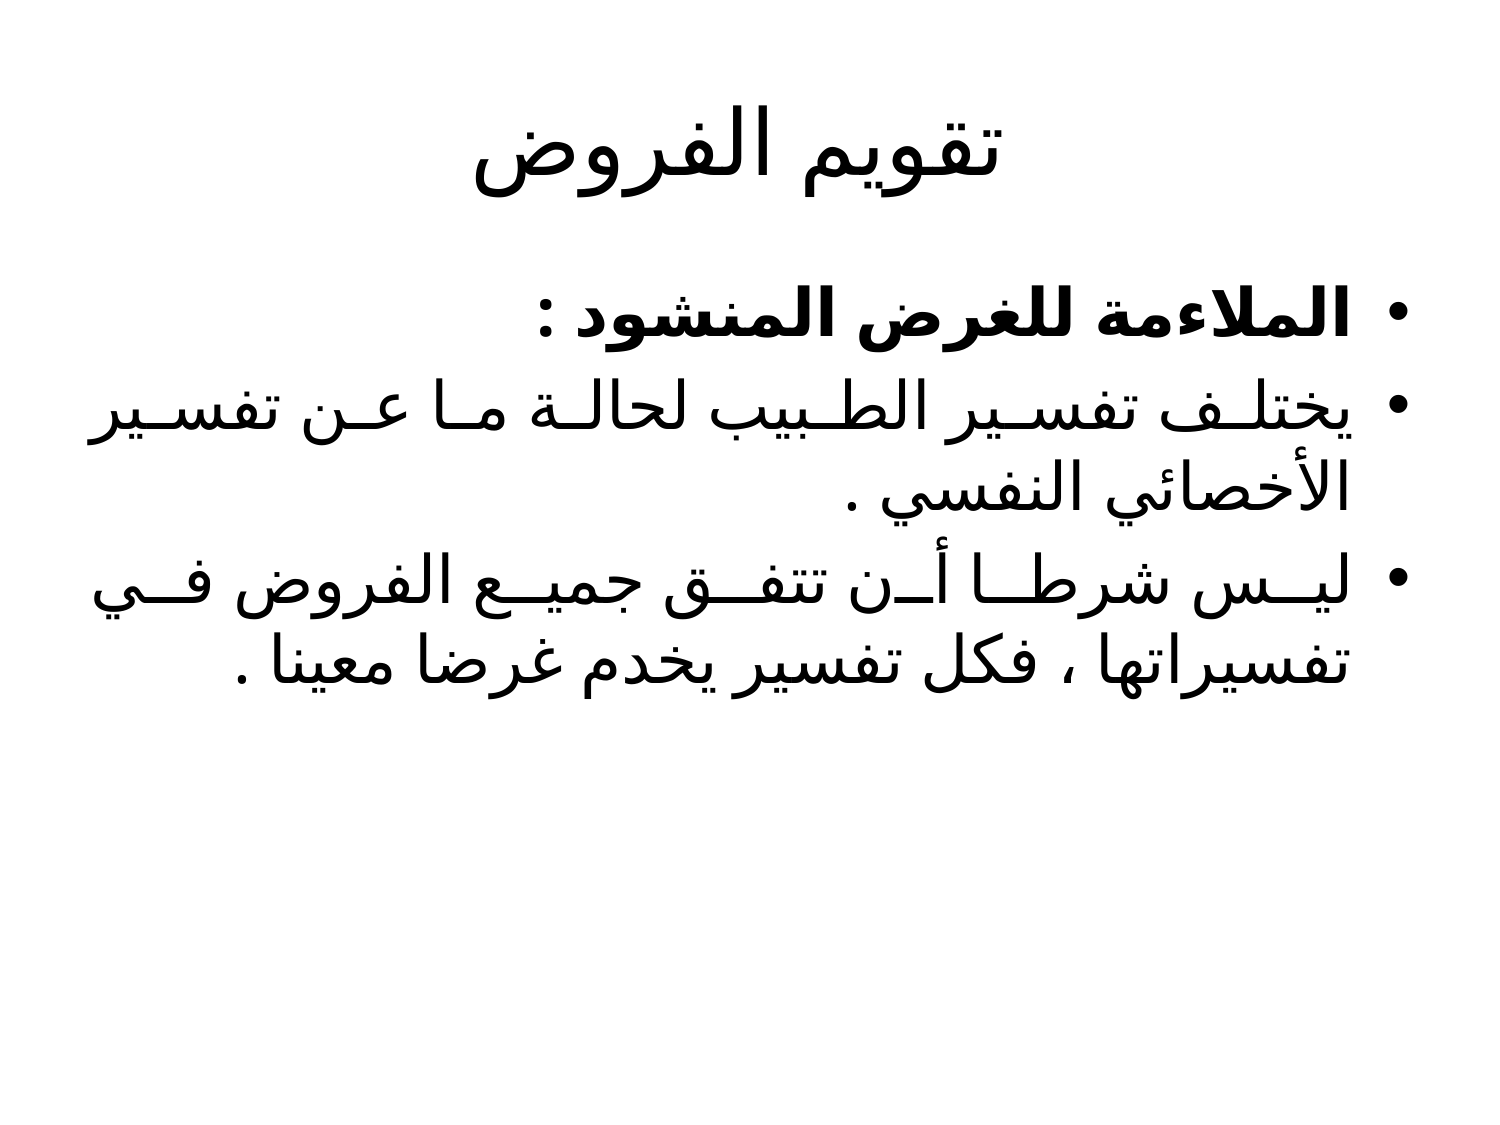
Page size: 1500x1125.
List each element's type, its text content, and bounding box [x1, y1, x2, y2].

list الملاءمة للغرض المنشود : يختلف تفسير الطبيب لحالة ما عن تفسير الأخصائي النفسي . ليس شرطا أن تتفق جميع الفروض في تفسيراتها ، فكل تفسير يخدم غرضا معينا . [75, 262, 1425, 1005]
title تقويم الفروض [75, 45, 1425, 233]
